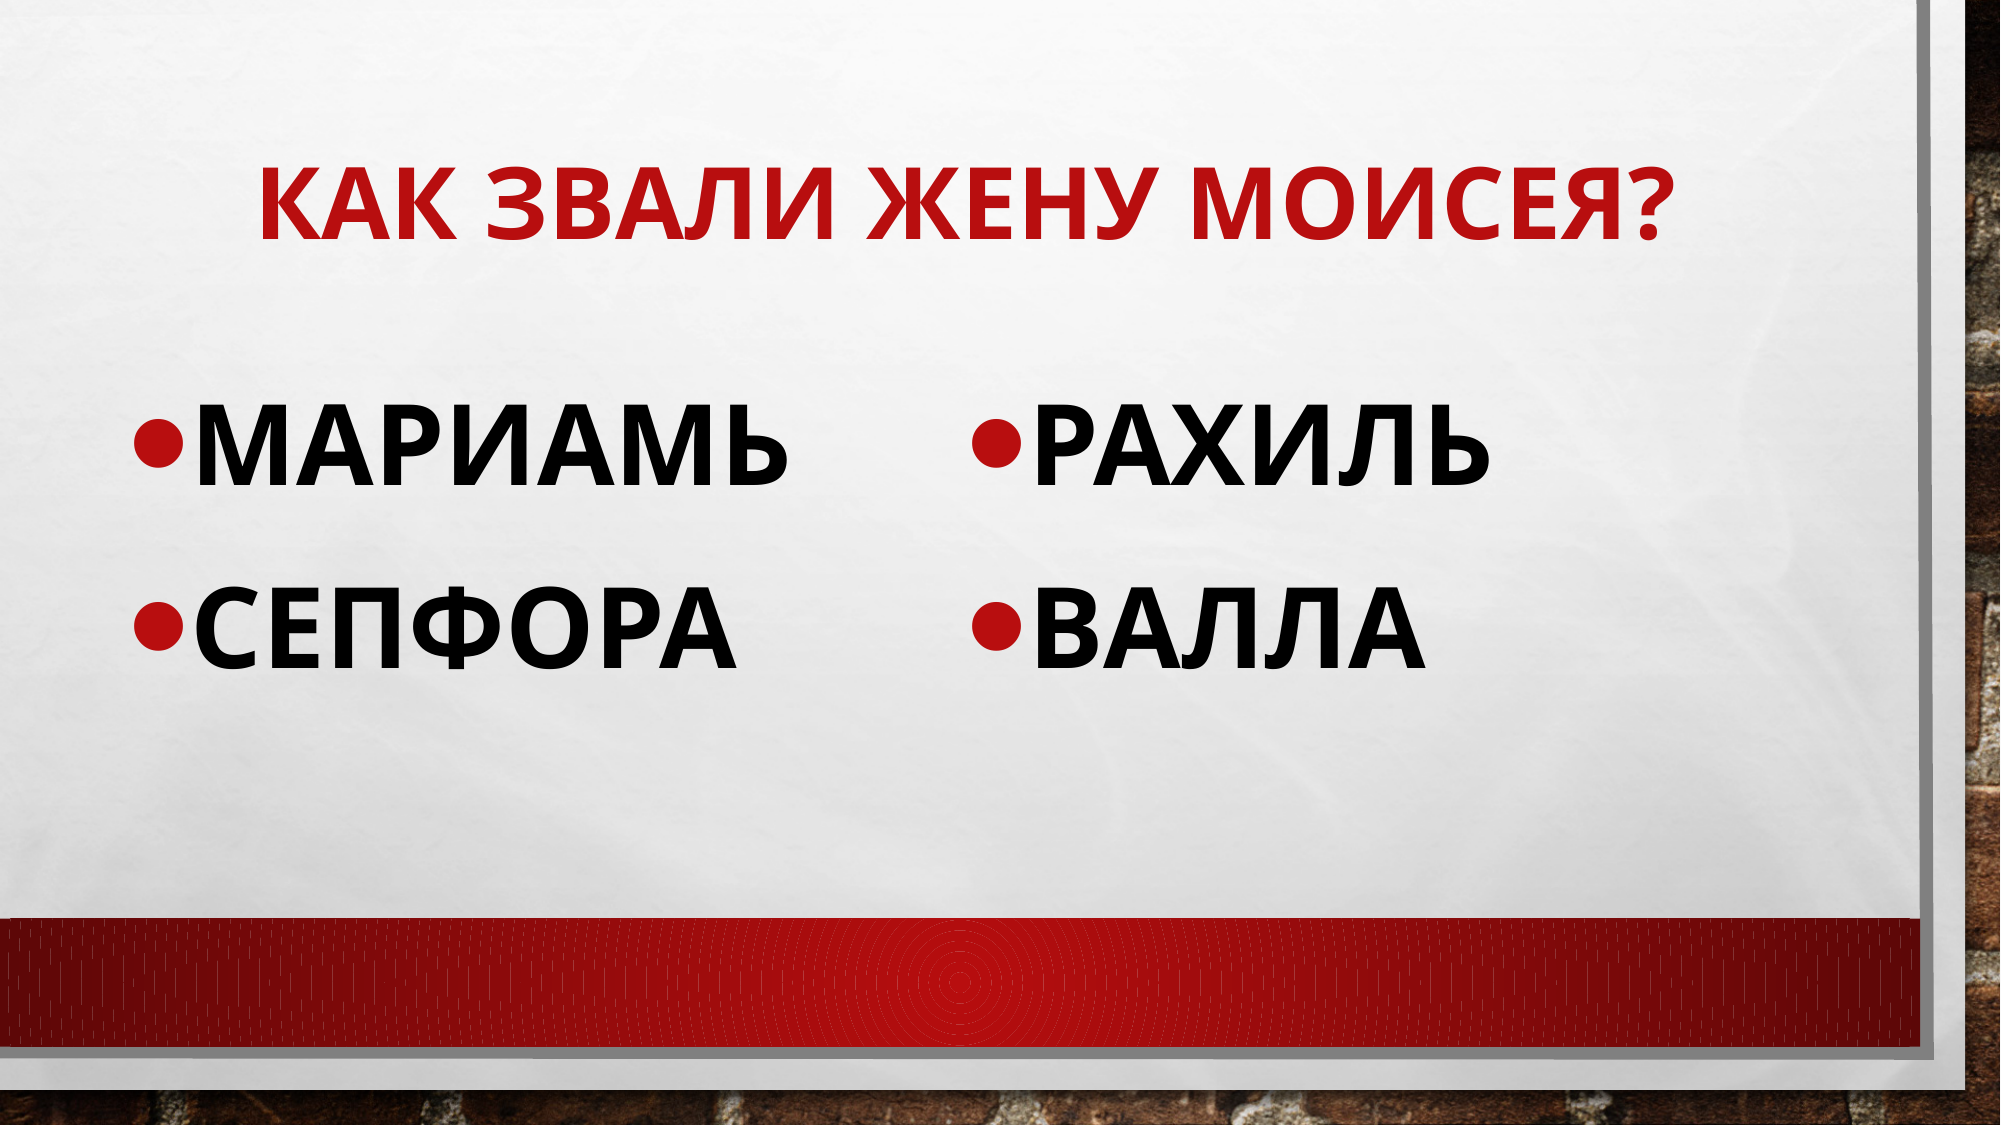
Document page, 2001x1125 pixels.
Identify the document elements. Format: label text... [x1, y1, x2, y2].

picture [0, 0, 2000, 1125]
list Мариамь сепфора Рахиль Валла [112, 338, 1818, 882]
title Как звали жену моисея? [112, 112, 1818, 302]
